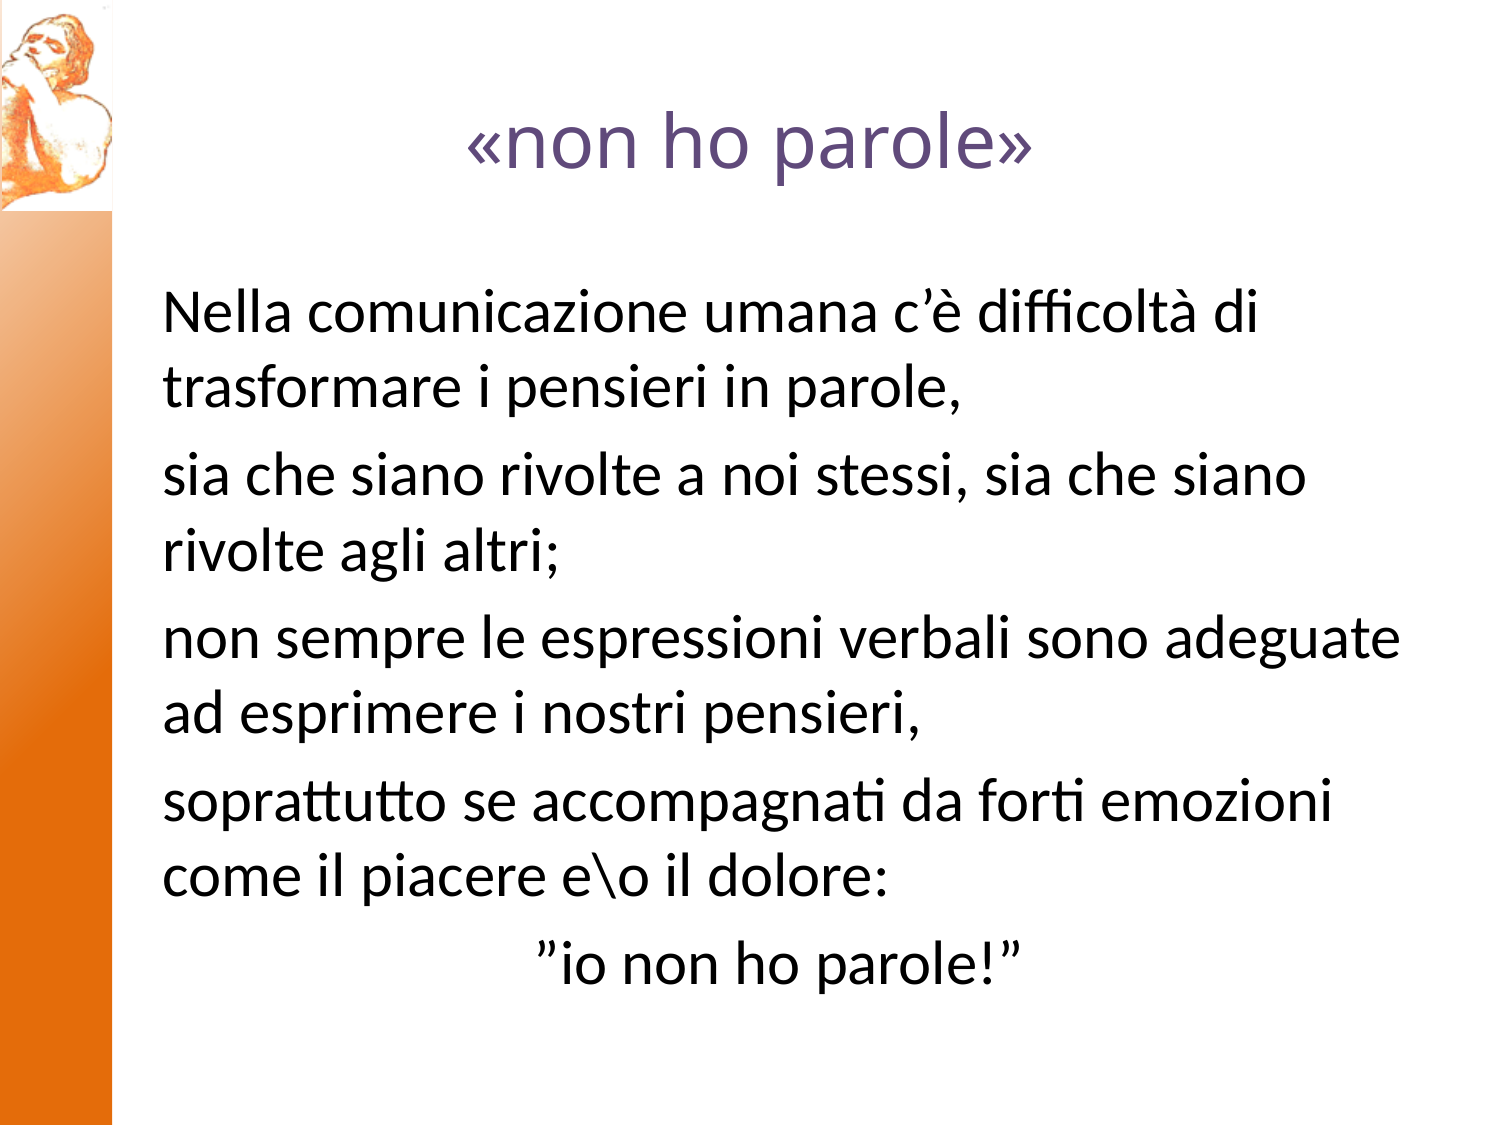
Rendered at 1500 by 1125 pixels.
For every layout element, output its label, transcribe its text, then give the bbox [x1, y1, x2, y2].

title «non ho parole» [75, 45, 1425, 233]
list Nella comunicazione umana c’è difficoltà di trasformare i pensieri in parole, sia che siano rivolte a noi stessi, sia che siano rivolte agli altri; non sempre le espressioni verbali sono adeguate ad esprimere i nostri pensieri, soprattutto se accompagnati da forti emozioni come il piacere e\o il dolore: ”io non ho parole!” [147, 262, 1425, 1005]
